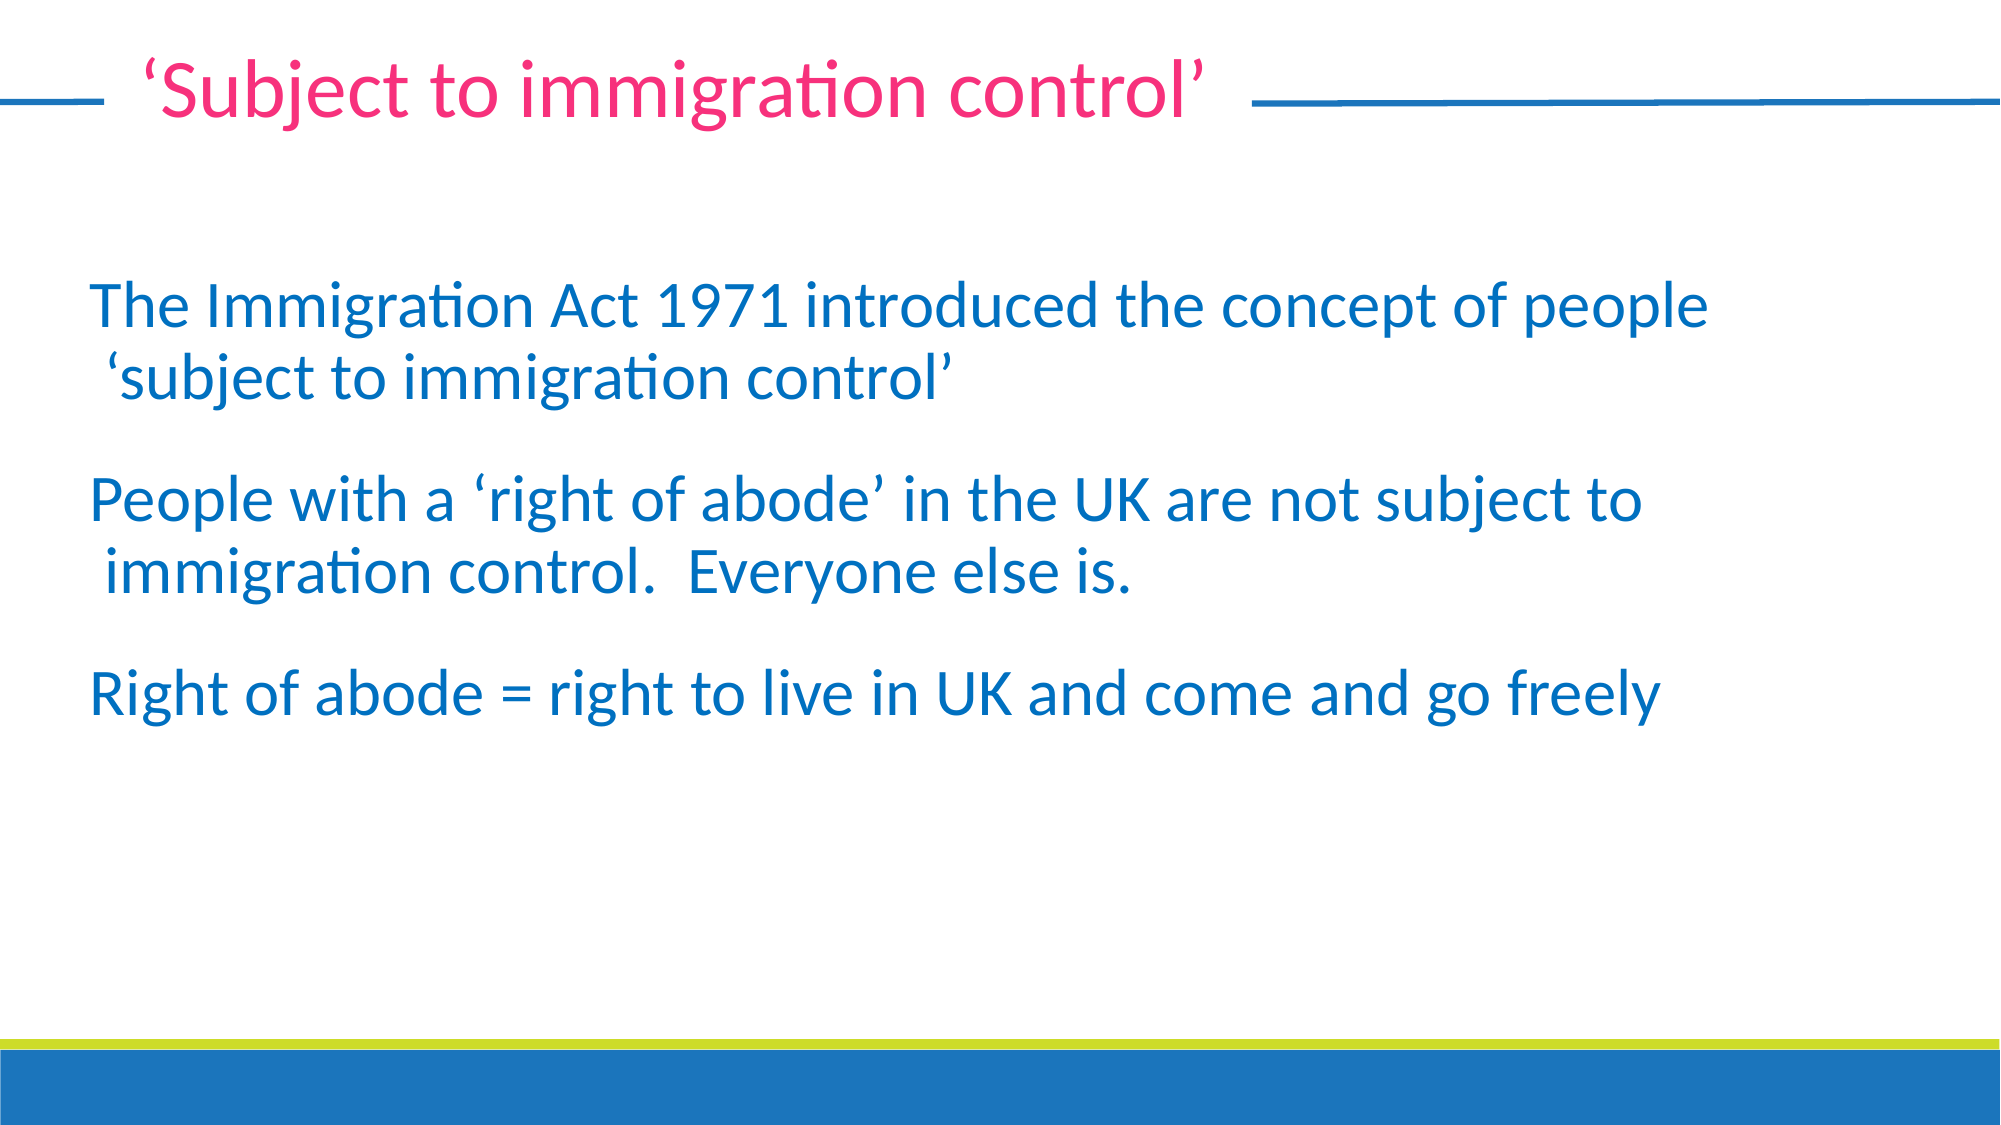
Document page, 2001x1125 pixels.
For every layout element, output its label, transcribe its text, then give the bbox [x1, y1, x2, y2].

text_box The Immigration Act 1971 introduced the concept of people ‘subject to immigration control’ People with a ‘right of abode’ in the UK are not subject to immigration control. Everyone else is. Right of abode = right to live in UK and come and go freely [74, 262, 1924, 1005]
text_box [1251, 101, 2000, 105]
text_box ‘Subject to immigration control’ [125, 27, 1232, 142]
